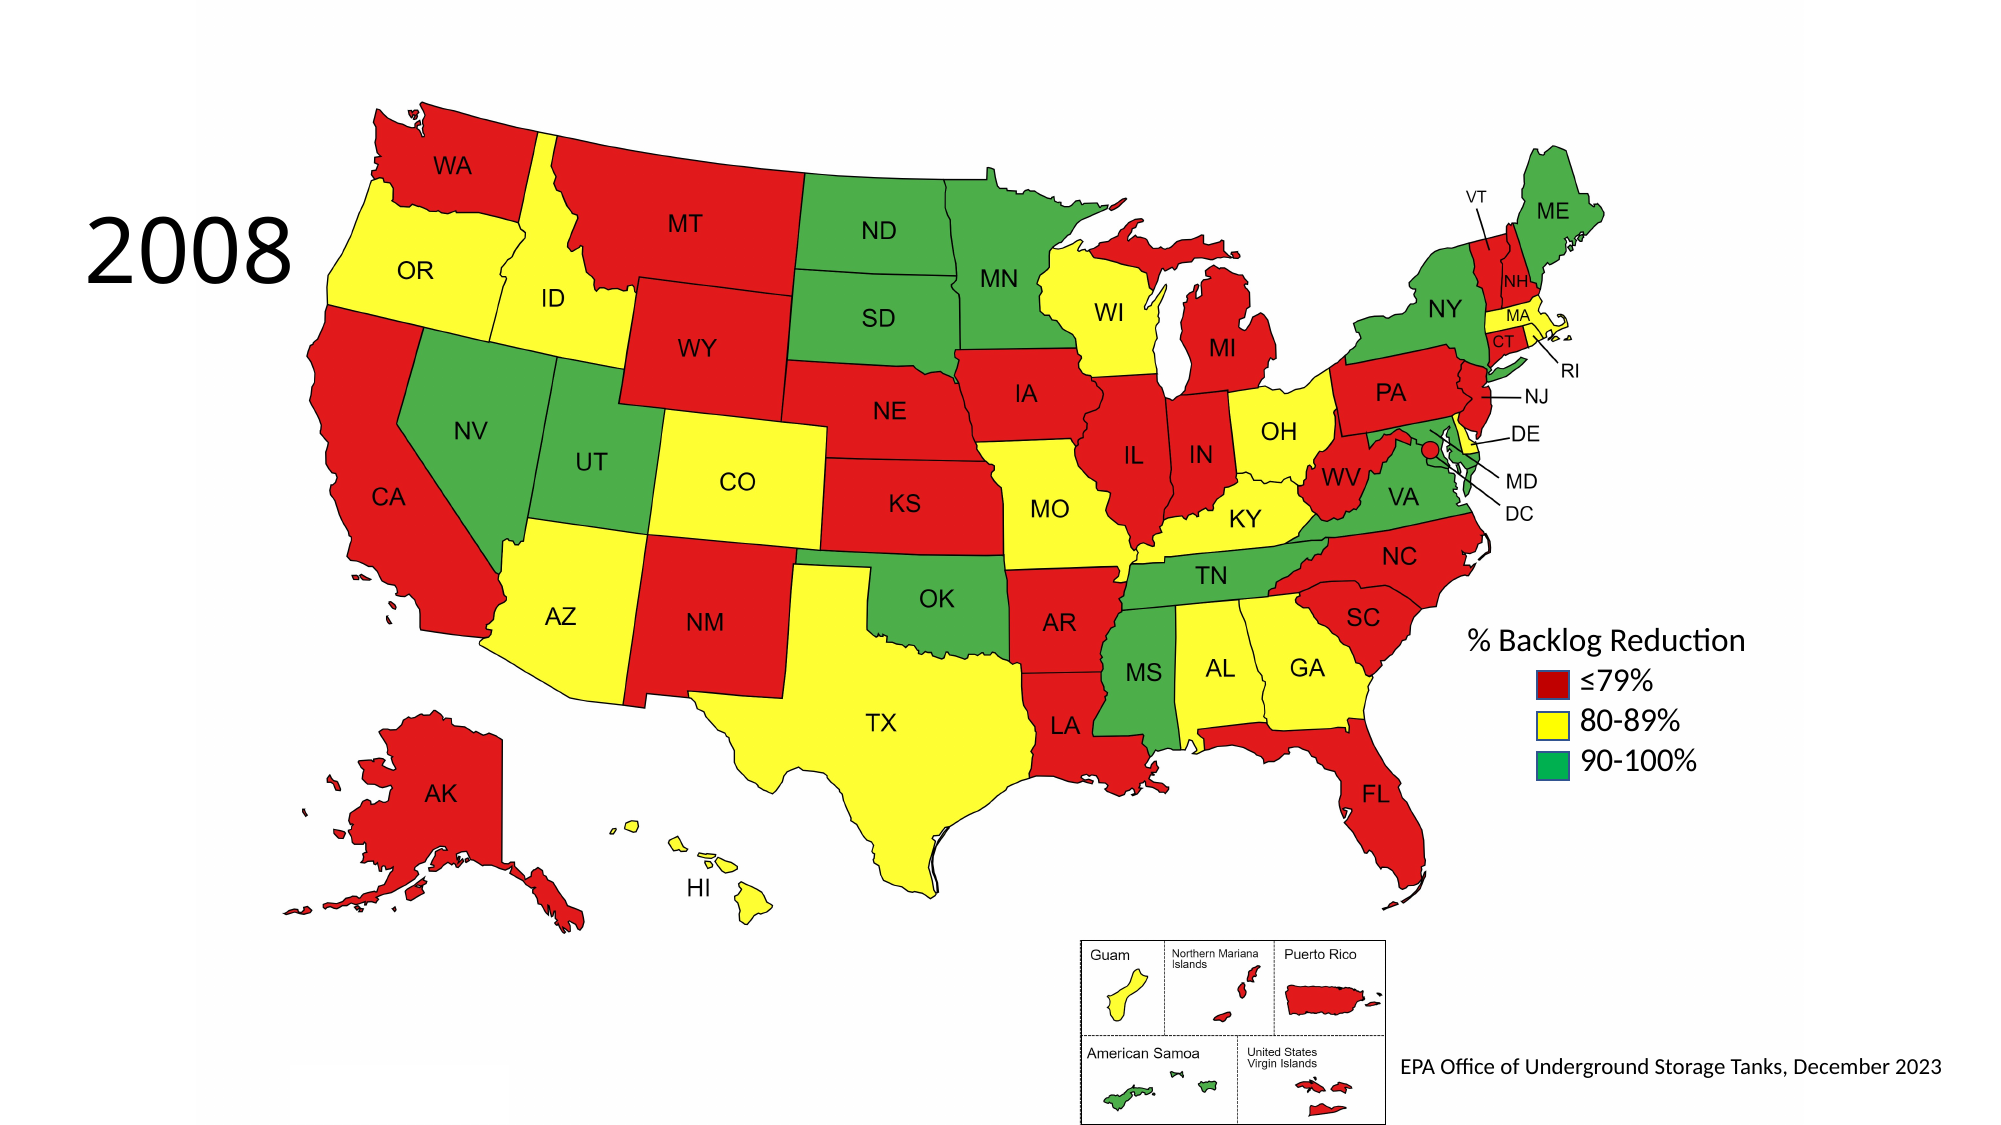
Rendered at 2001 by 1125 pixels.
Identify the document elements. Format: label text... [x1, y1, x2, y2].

text_box 2008 [70, 196, 196, 415]
picture [196, 0, 1804, 1125]
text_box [1414, 610, 1774, 788]
text_box EPA Office of Underground Storage Tanks, December 2023 [1804, 1044, 1962, 1087]
